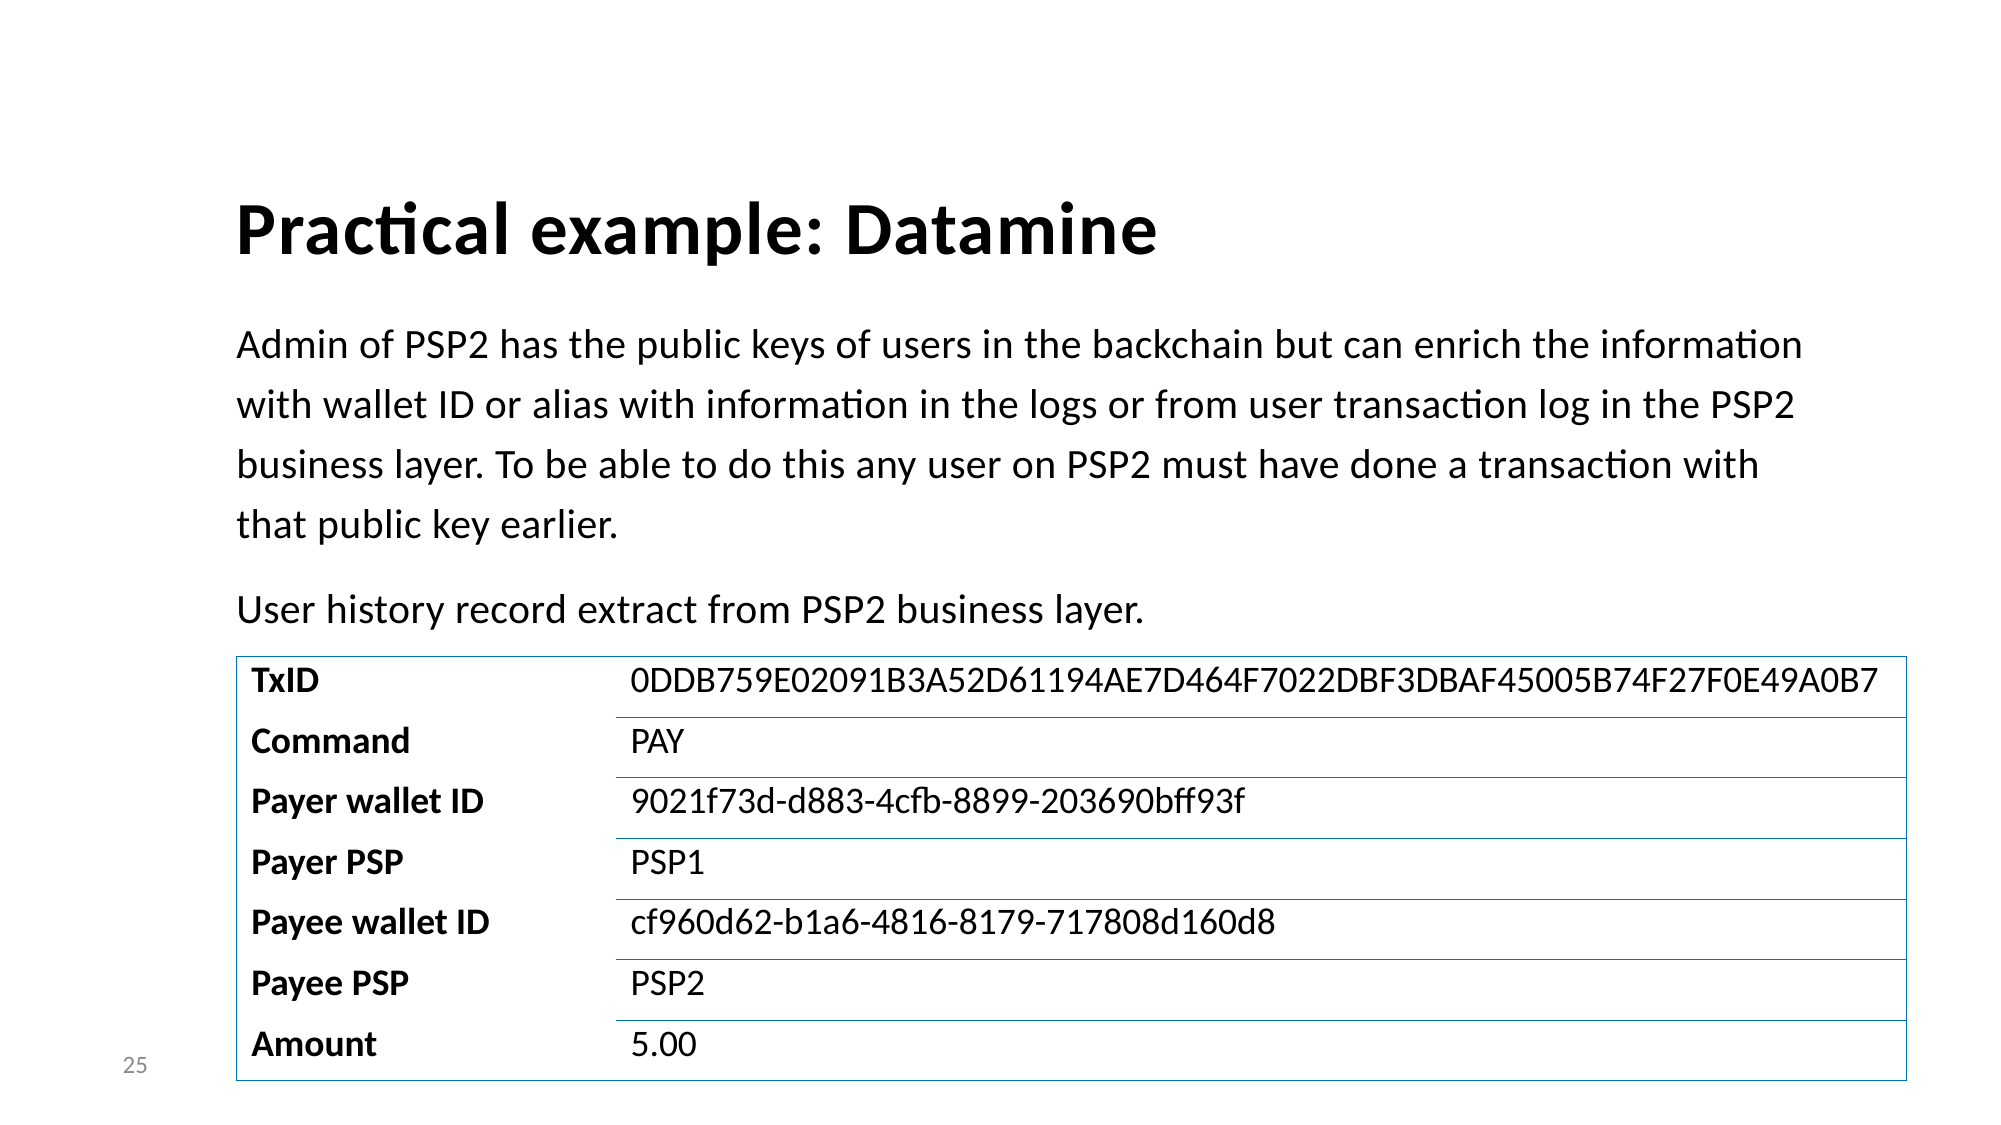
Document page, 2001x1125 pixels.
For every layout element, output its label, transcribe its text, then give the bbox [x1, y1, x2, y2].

table_cell PSP2 [616, 960, 1906, 1020]
table_header TxID [237, 657, 616, 717]
table_header 0DDB759E02091B3A52D61194AE7D464F7022DBF3DBAF45005B74F27F0E49A0B7 [616, 657, 1906, 717]
slide_number 25 [0, 1033, 164, 1094]
list Admin of PSP2 has the public keys of users in the backchain but can enrich the information with wallet ID or alias with information in the logs or from user transaction log in the PSP2 business layer. To be able to do this any user on PSP2 must have done a transaction with that public key earlier. User history record extract from PSP2 business layer. [236, 299, 1810, 656]
table_cell 9021f73d-d883-4cfb-8899-203690bff93f [616, 778, 1906, 838]
table_cell Amount [237, 1020, 616, 1080]
table_cell Payer wallet ID [237, 778, 616, 839]
table_cell 5.00 [616, 1021, 1906, 1080]
table_cell Command [237, 717, 616, 778]
table_cell Payee wallet ID [237, 899, 616, 960]
table_cell PSP1 [616, 839, 1906, 899]
table_cell cf960d62-b1a6-4816-8179-717808d160d8 [616, 900, 1906, 959]
table_cell PAY [616, 718, 1906, 777]
title Practical example: Datamine [236, 59, 1762, 278]
table_cell Payee PSP [237, 960, 616, 1020]
table_cell Payer PSP [237, 839, 616, 899]
